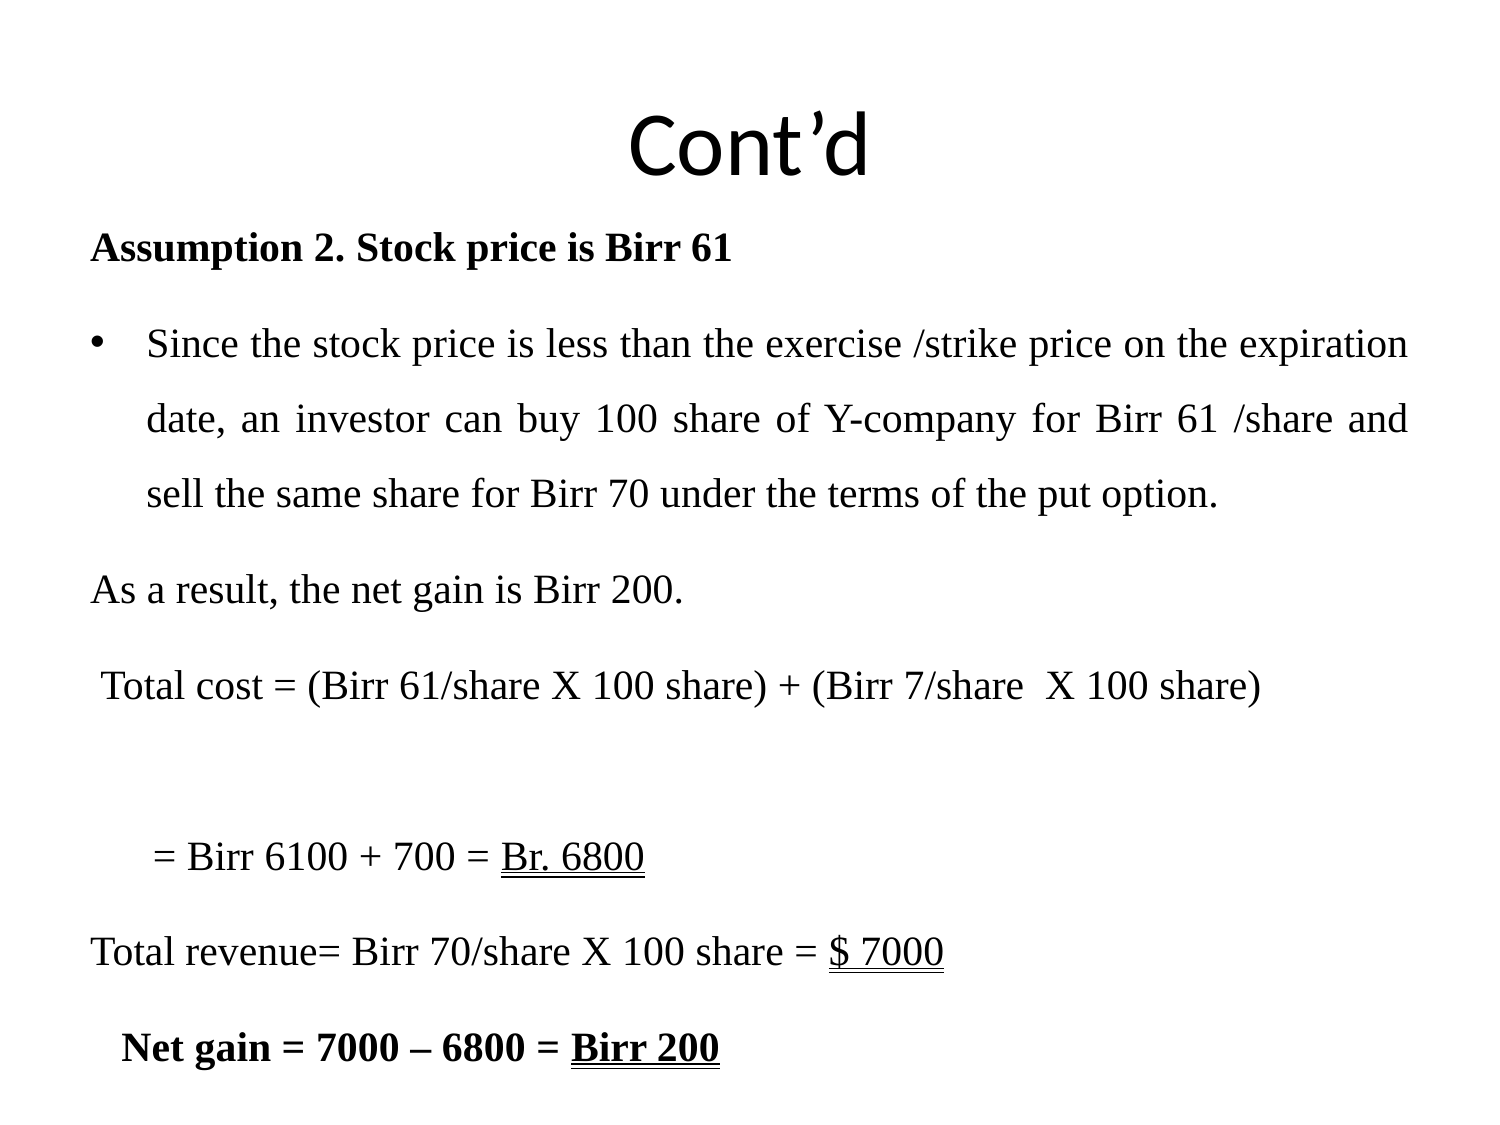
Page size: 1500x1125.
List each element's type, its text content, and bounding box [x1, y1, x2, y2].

title Cont’d [75, 45, 1425, 187]
list Assumption 2. Stock price is Birr 61 Since the stock price is less than the exercise /strike price on the expiration date, an investor can buy 100 share of Y-company for Birr 61 /share and sell the same share for Birr 70 under the terms of the put option. As a result, the net gain is Birr 200. Total cost = (Birr 61/share X 100 share) + (Birr 7/share X 100 share) = Birr 6100 + 700 = Br. 6800 Total revenue= Birr 70/share X 100 share = $ 7000 Net gain = 7000 – 6800 = Birr 200 [75, 187, 1425, 1100]
